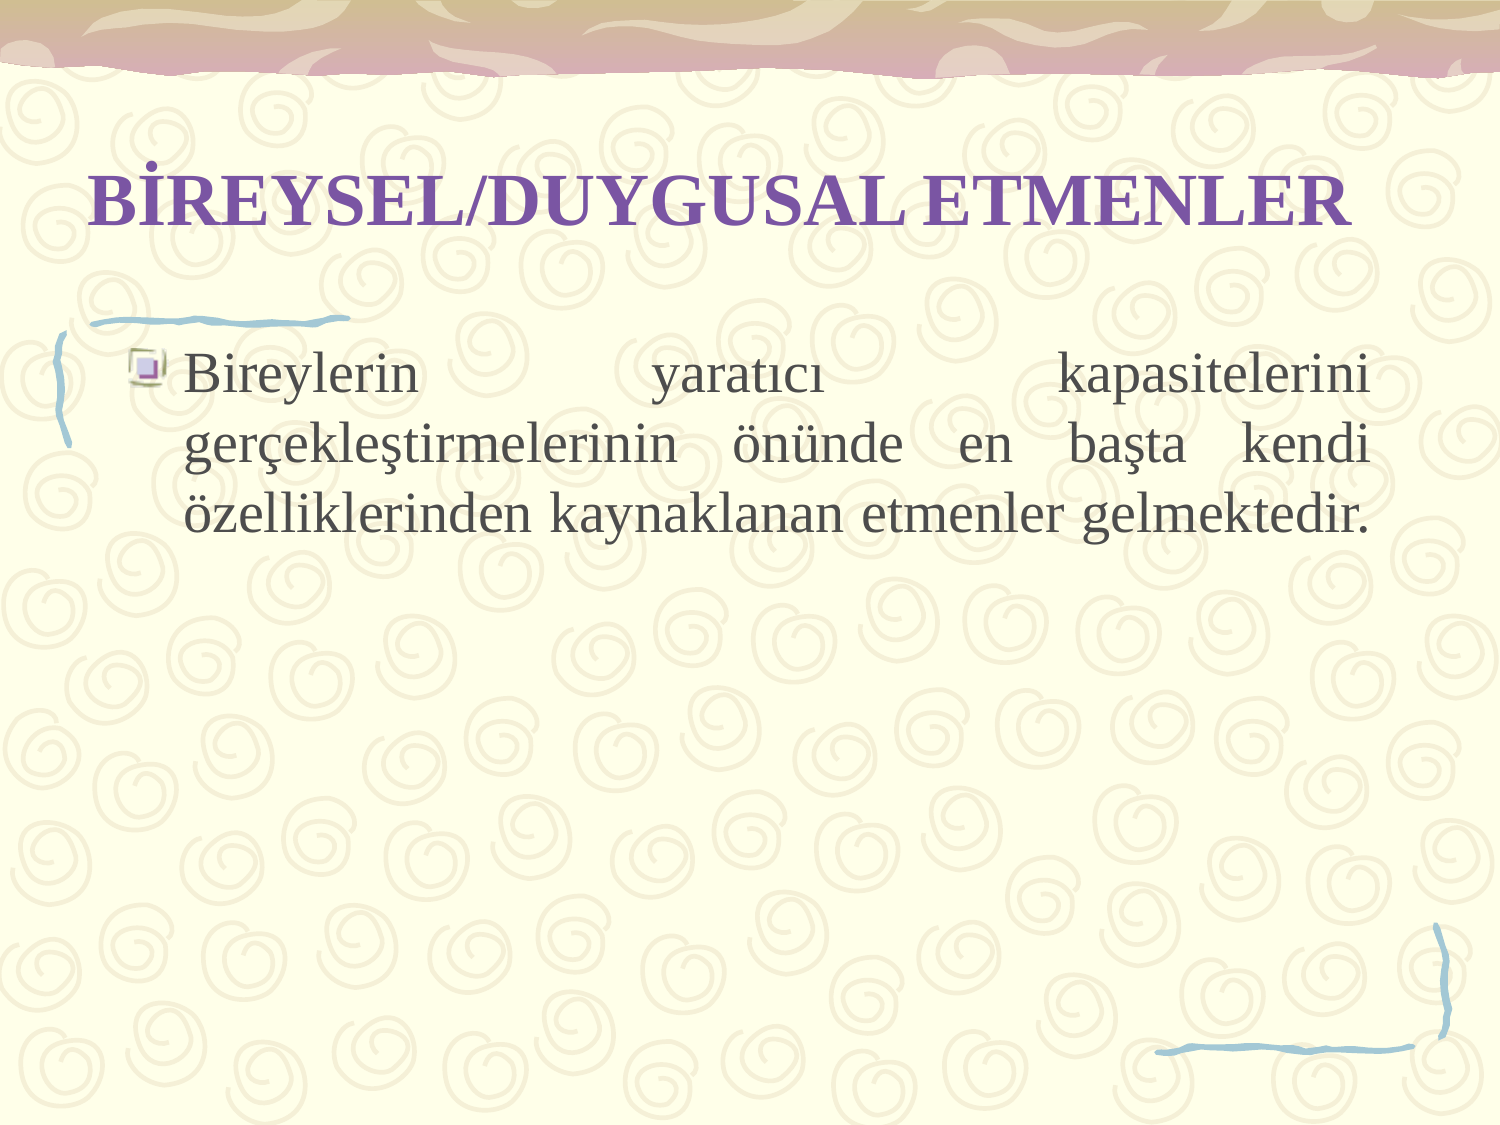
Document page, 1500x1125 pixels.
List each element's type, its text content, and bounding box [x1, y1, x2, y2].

list Bireylerin yaratıcı kapasitelerini gerçekleştirmelerinin önünde en başta kendi özelliklerinden kaynaklanan etmenler gelmektedir. [111, 326, 1388, 1002]
text_box BİREYSEL/DUYGUSAL ETMENLER [29, 101, 1430, 290]
picture [127, 348, 169, 390]
